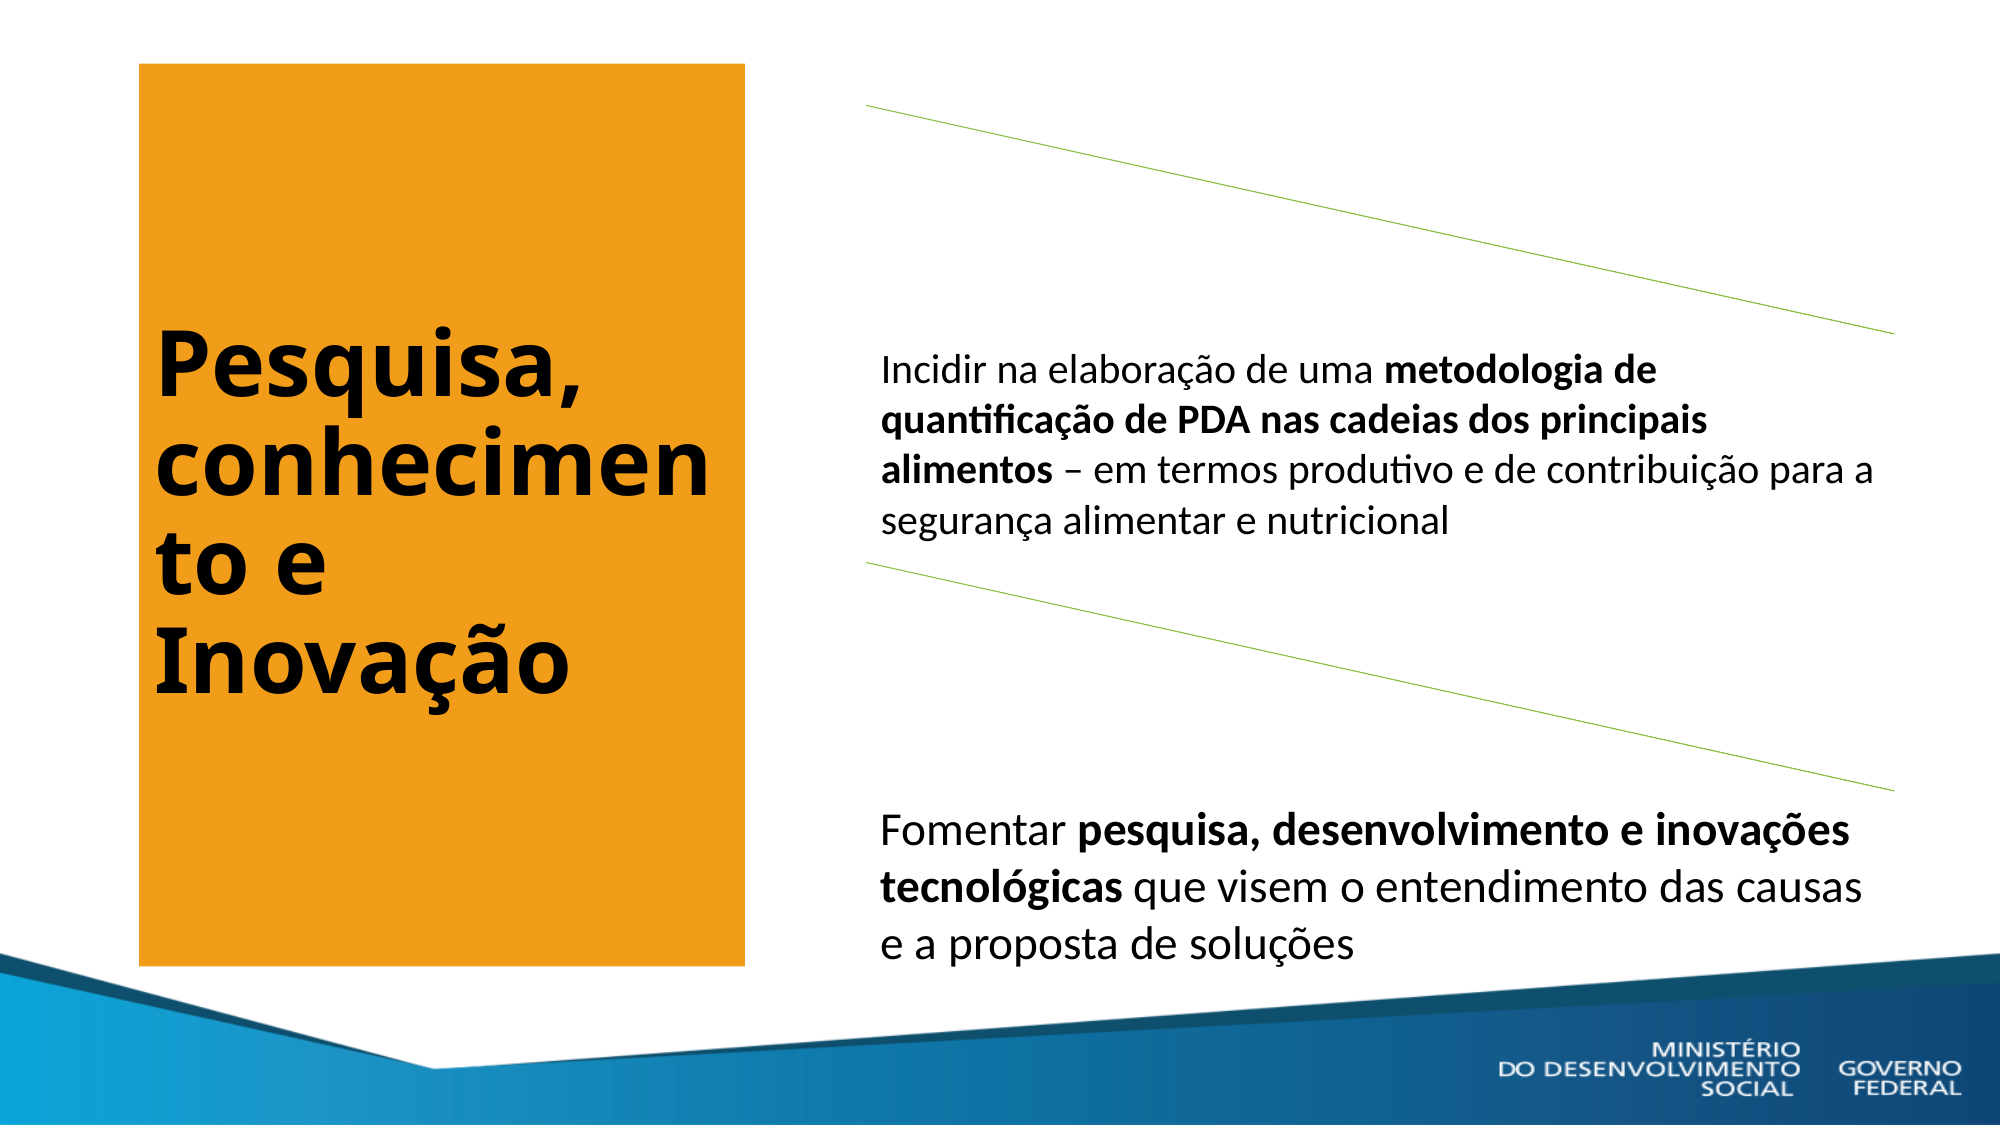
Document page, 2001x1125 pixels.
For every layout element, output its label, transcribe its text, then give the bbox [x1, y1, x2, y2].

title Pesquisa, conhecimento e Inovação [139, 63, 745, 967]
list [866, 105, 1895, 1020]
picture [0, 0, 2000, 1125]
